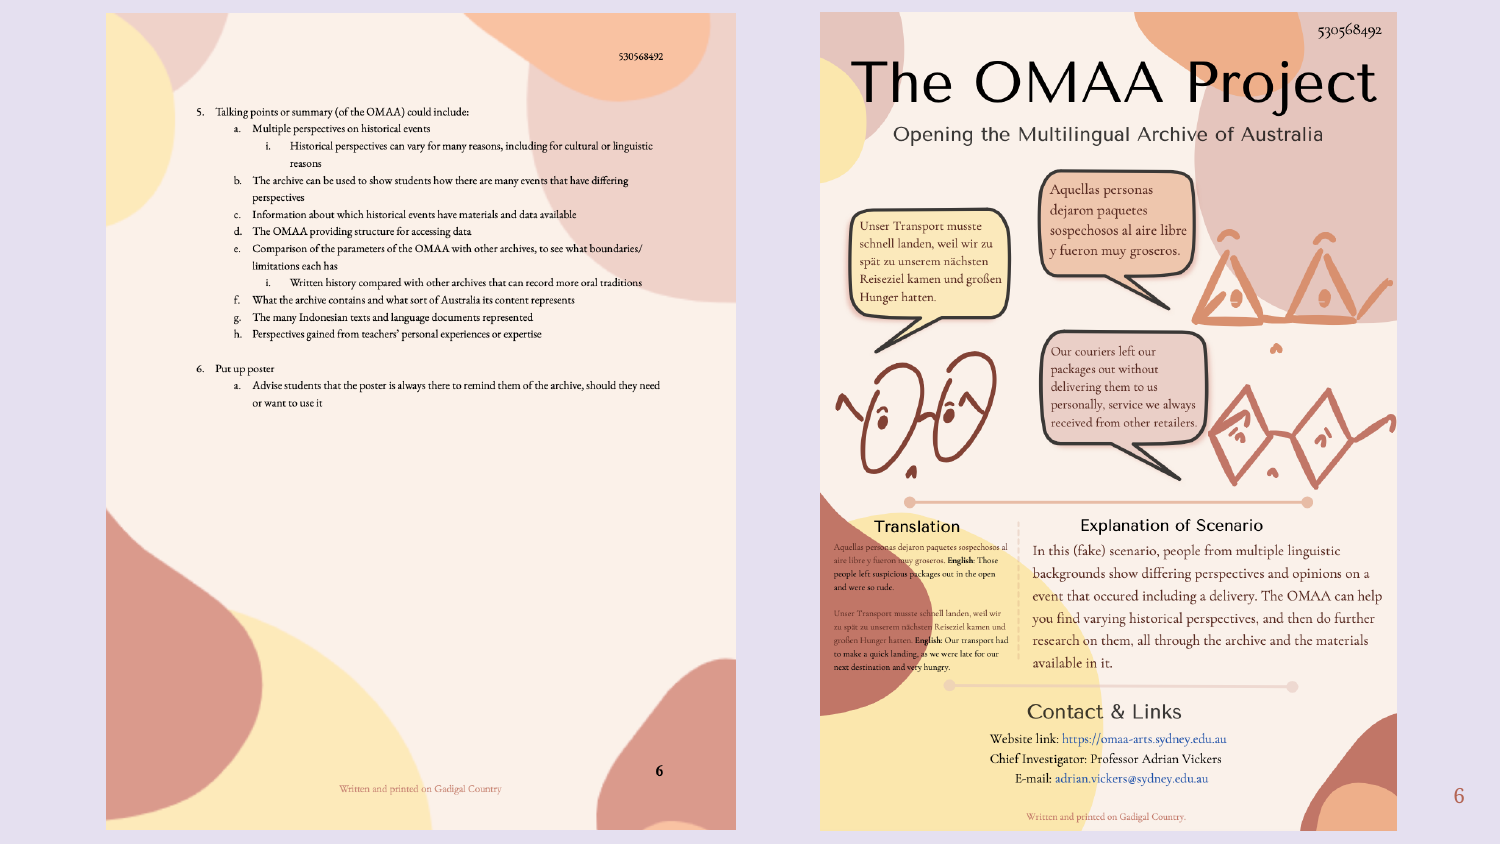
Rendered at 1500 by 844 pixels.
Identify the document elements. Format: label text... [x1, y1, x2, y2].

picture [106, 13, 736, 830]
picture [820, 12, 1398, 832]
slide_number ‹#› [1402, 764, 1480, 830]
